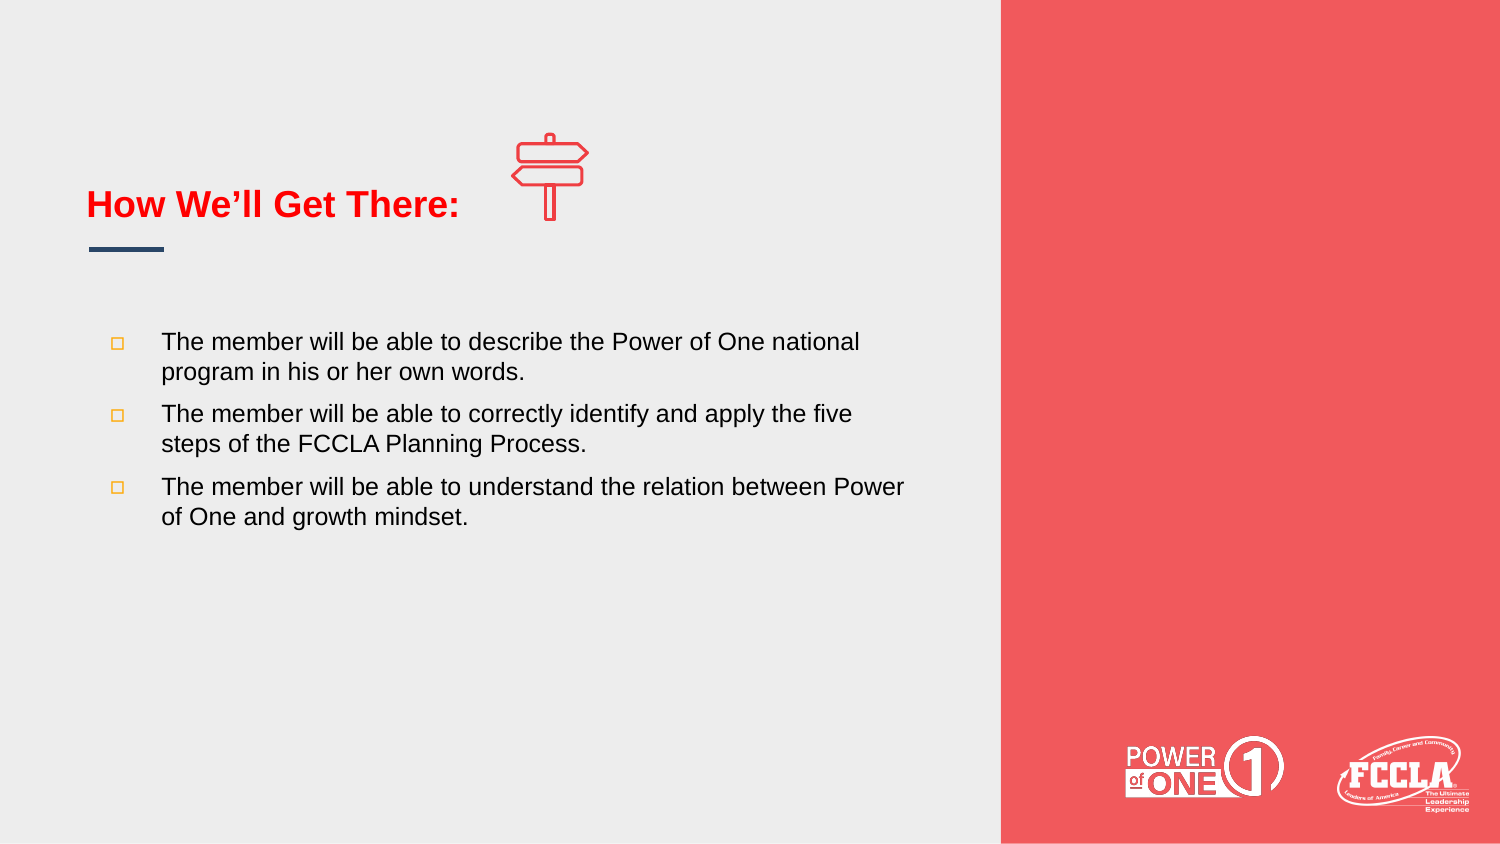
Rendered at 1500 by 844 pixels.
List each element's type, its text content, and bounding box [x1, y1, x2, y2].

list The member will be able to describe the Power of One national program in his or her own words. The member will be able to correctly identify and apply the five steps of the FCCLA Planning Process. The member will be able to understand the relation between Power of One and growth mindset. [71, 310, 925, 784]
title How We’ll Get There: [71, 130, 928, 241]
picture [1080, 696, 1469, 844]
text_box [512, 134, 588, 221]
